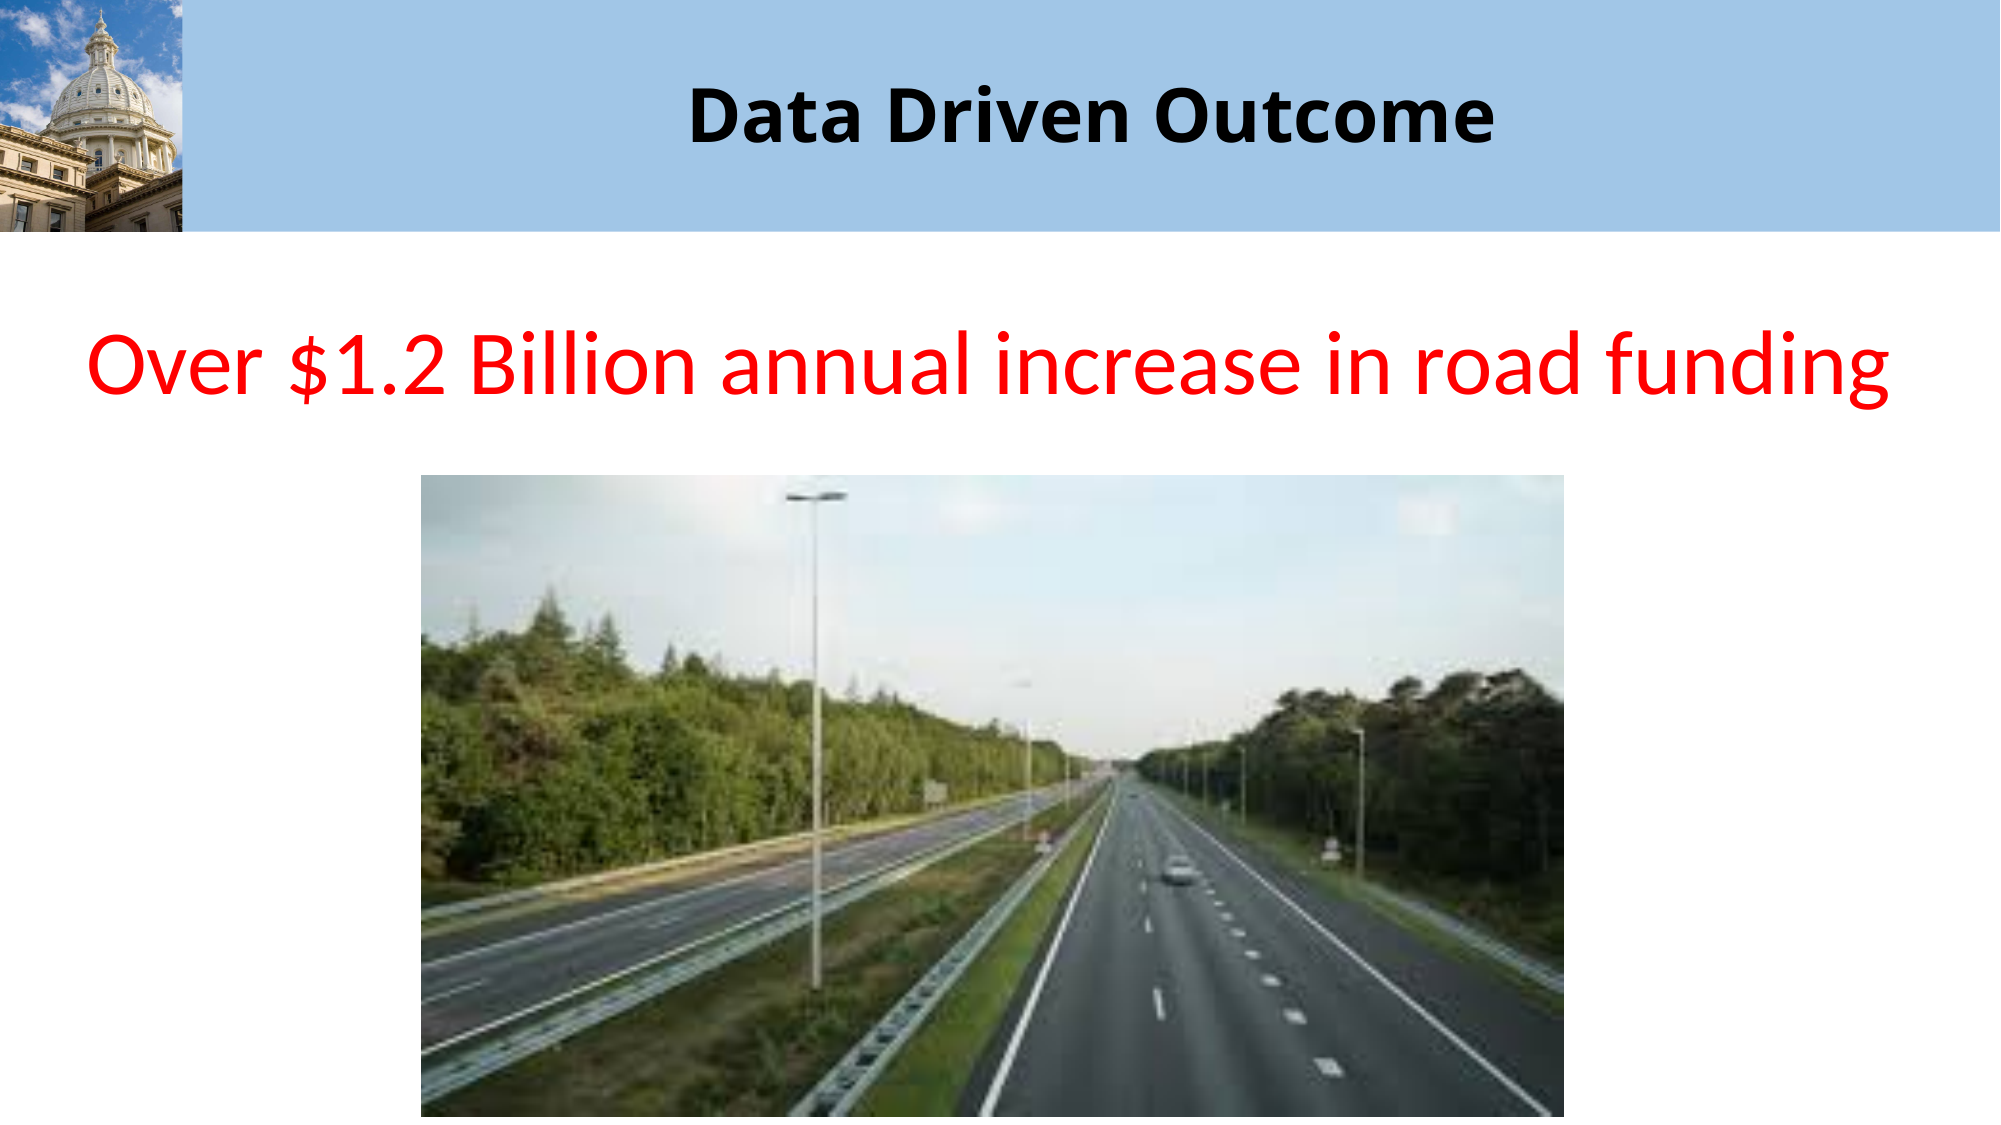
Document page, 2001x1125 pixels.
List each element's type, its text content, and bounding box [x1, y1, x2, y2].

picture [0, 0, 183, 232]
text_box Over $1.2 Billion annual increase in road funding [78, 295, 1973, 421]
title Data Driven Outcome [216, 24, 1968, 213]
picture [421, 475, 1564, 1118]
